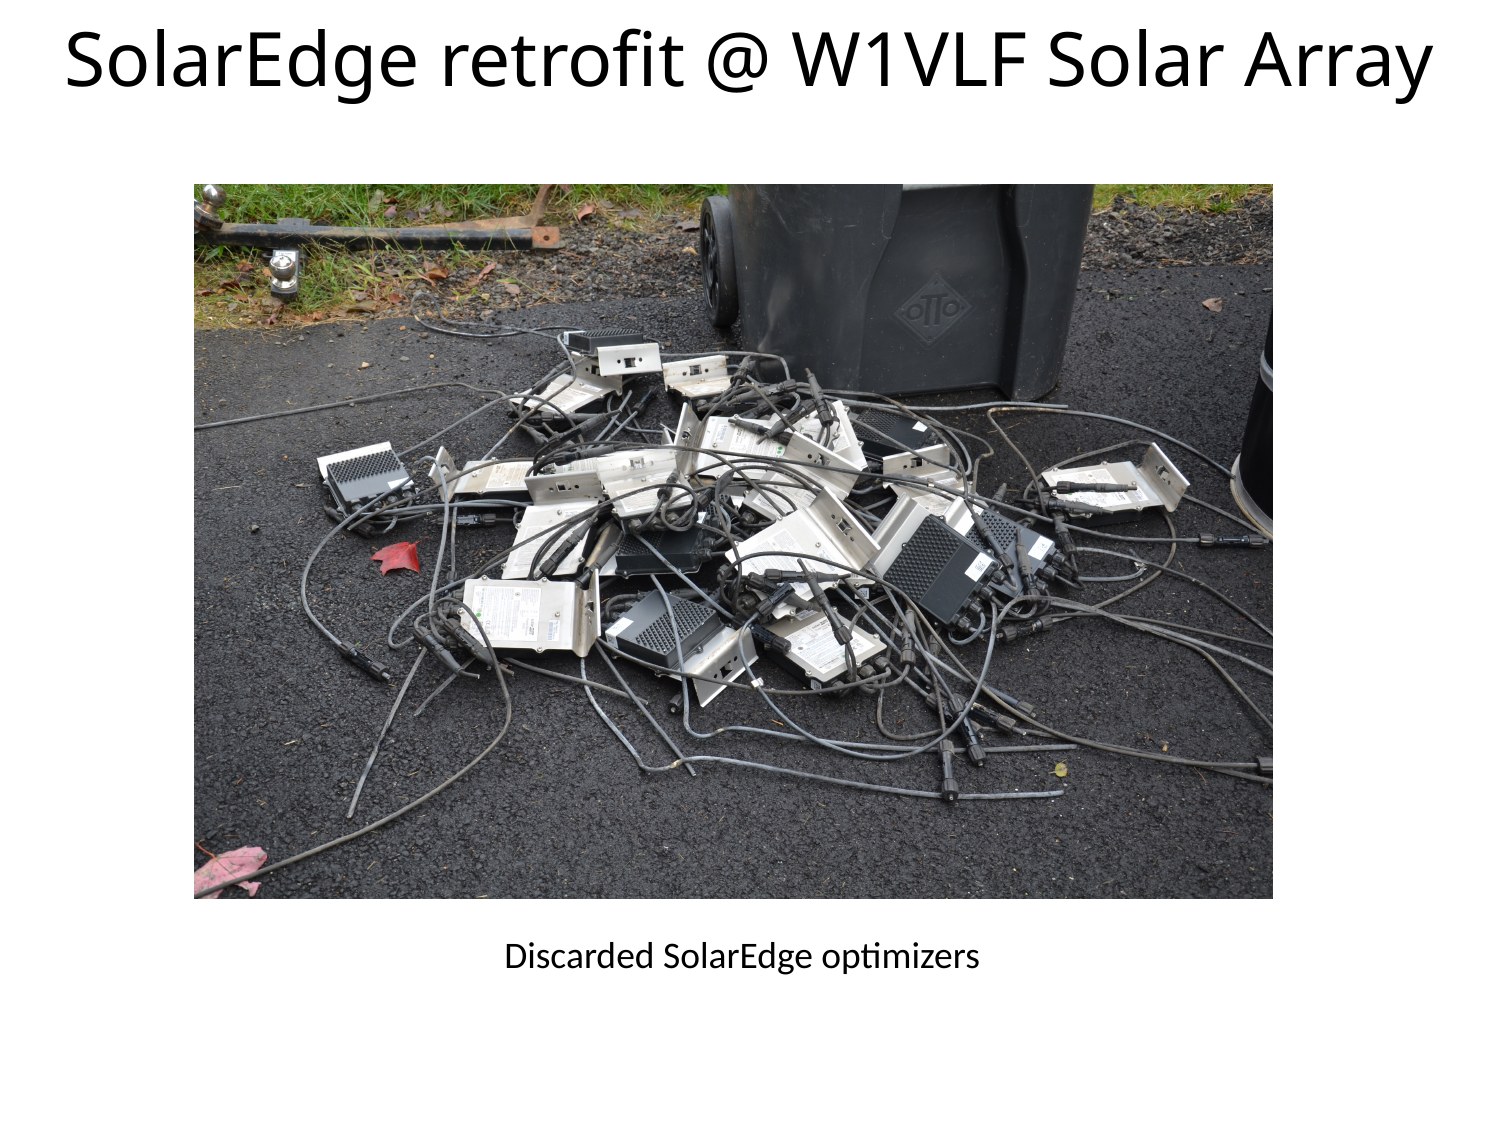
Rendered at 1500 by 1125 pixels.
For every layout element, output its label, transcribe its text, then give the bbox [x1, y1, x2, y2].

text_box Discarded SolarEdge optimizers [95, 928, 1390, 998]
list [194, 184, 1273, 899]
text_box SolarEdge retrofit @ W1VLF Solar Array [0, 19, 1500, 106]
